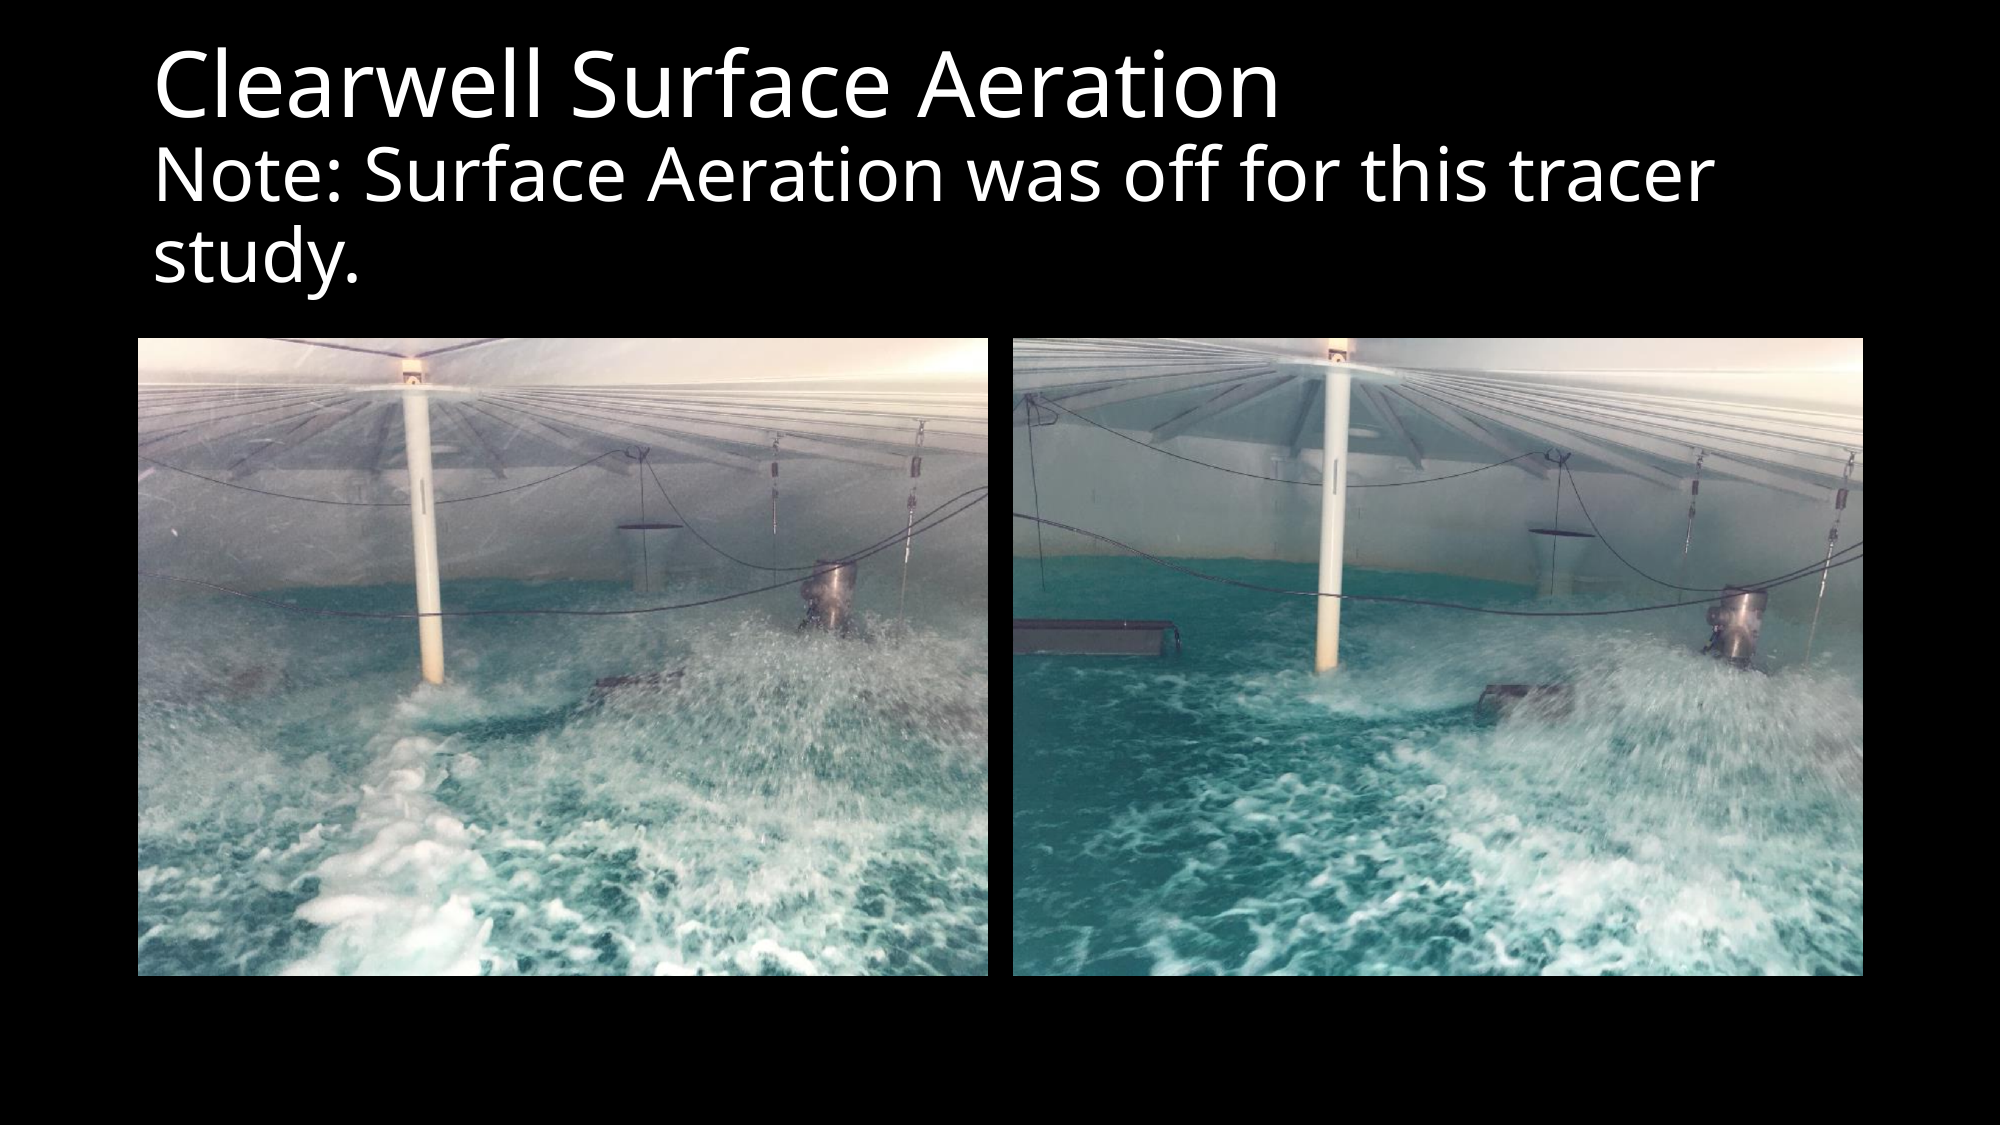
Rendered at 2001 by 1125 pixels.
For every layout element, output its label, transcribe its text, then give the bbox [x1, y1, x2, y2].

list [137, 337, 988, 976]
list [1012, 337, 1863, 976]
title Clearwell Surface Aeration Note: Surface Aeration was off for this tracer study. [137, 59, 1863, 278]
